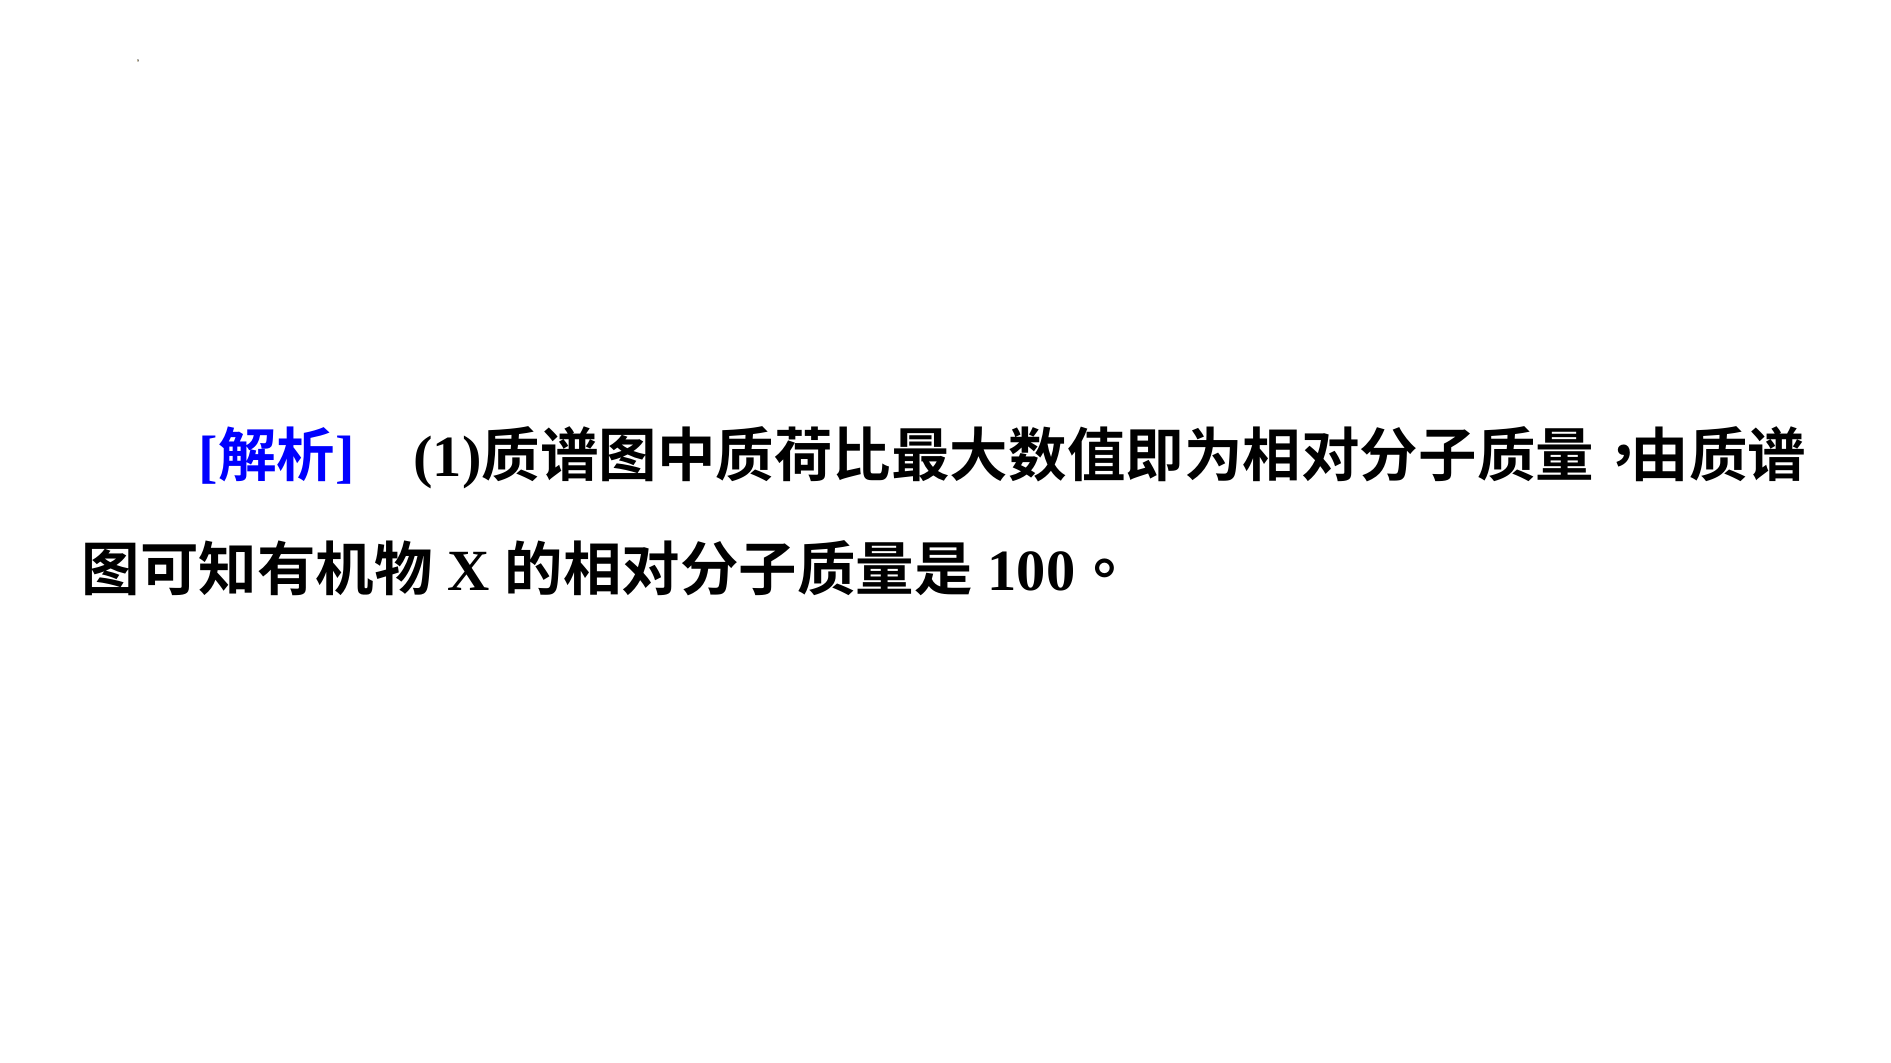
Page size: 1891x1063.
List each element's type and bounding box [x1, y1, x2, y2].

text_box [81, 418, 1809, 646]
